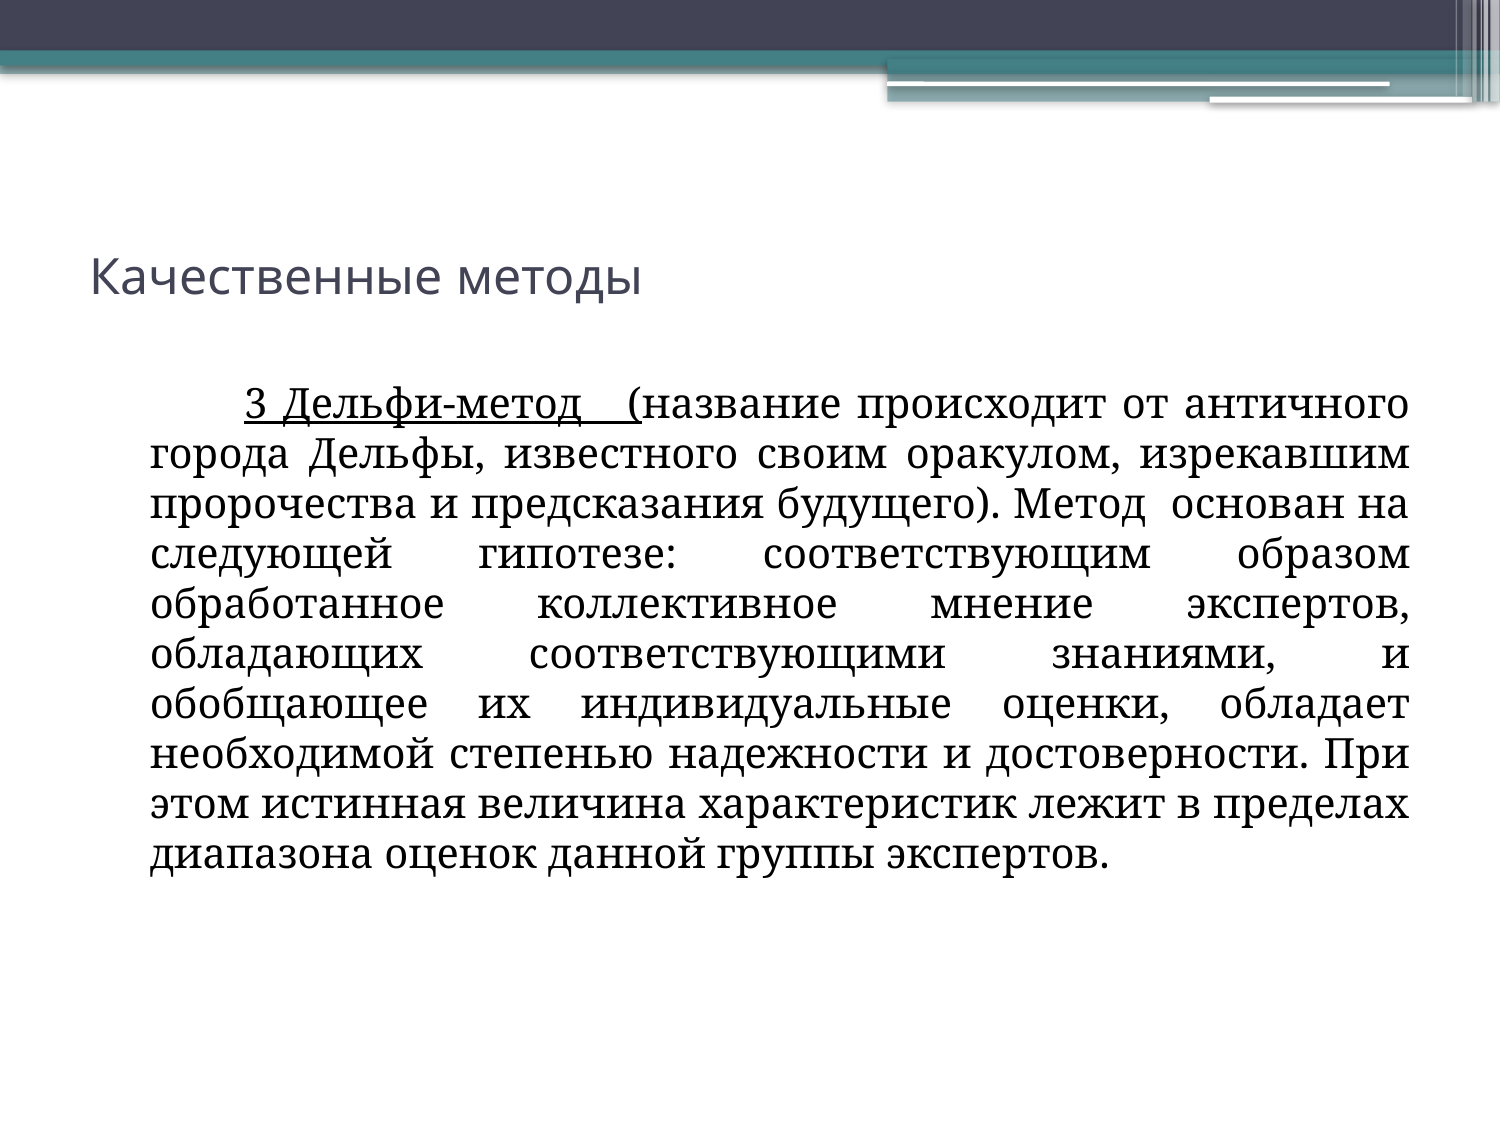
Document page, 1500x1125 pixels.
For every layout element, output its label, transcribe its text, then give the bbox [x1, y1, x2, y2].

list 3 Дельфи-метод (название происходит от античного города Дельфы, известного своим оракулом, изрекавшим пророчества и предсказания будущего). Метод основан на следующей гипотезе: соответствующим образом обработанное коллективное мнение экспертов, обладающих соответствующими знаниями, и обобщающее их индивидуальные оценки, обладает необходимой степенью надежности и достоверности. При этом истинная величина характеристик лежит в пределах диапазона оценок данной группы экспертов. [75, 368, 1425, 1079]
title Качественные методы [75, 187, 1425, 363]
